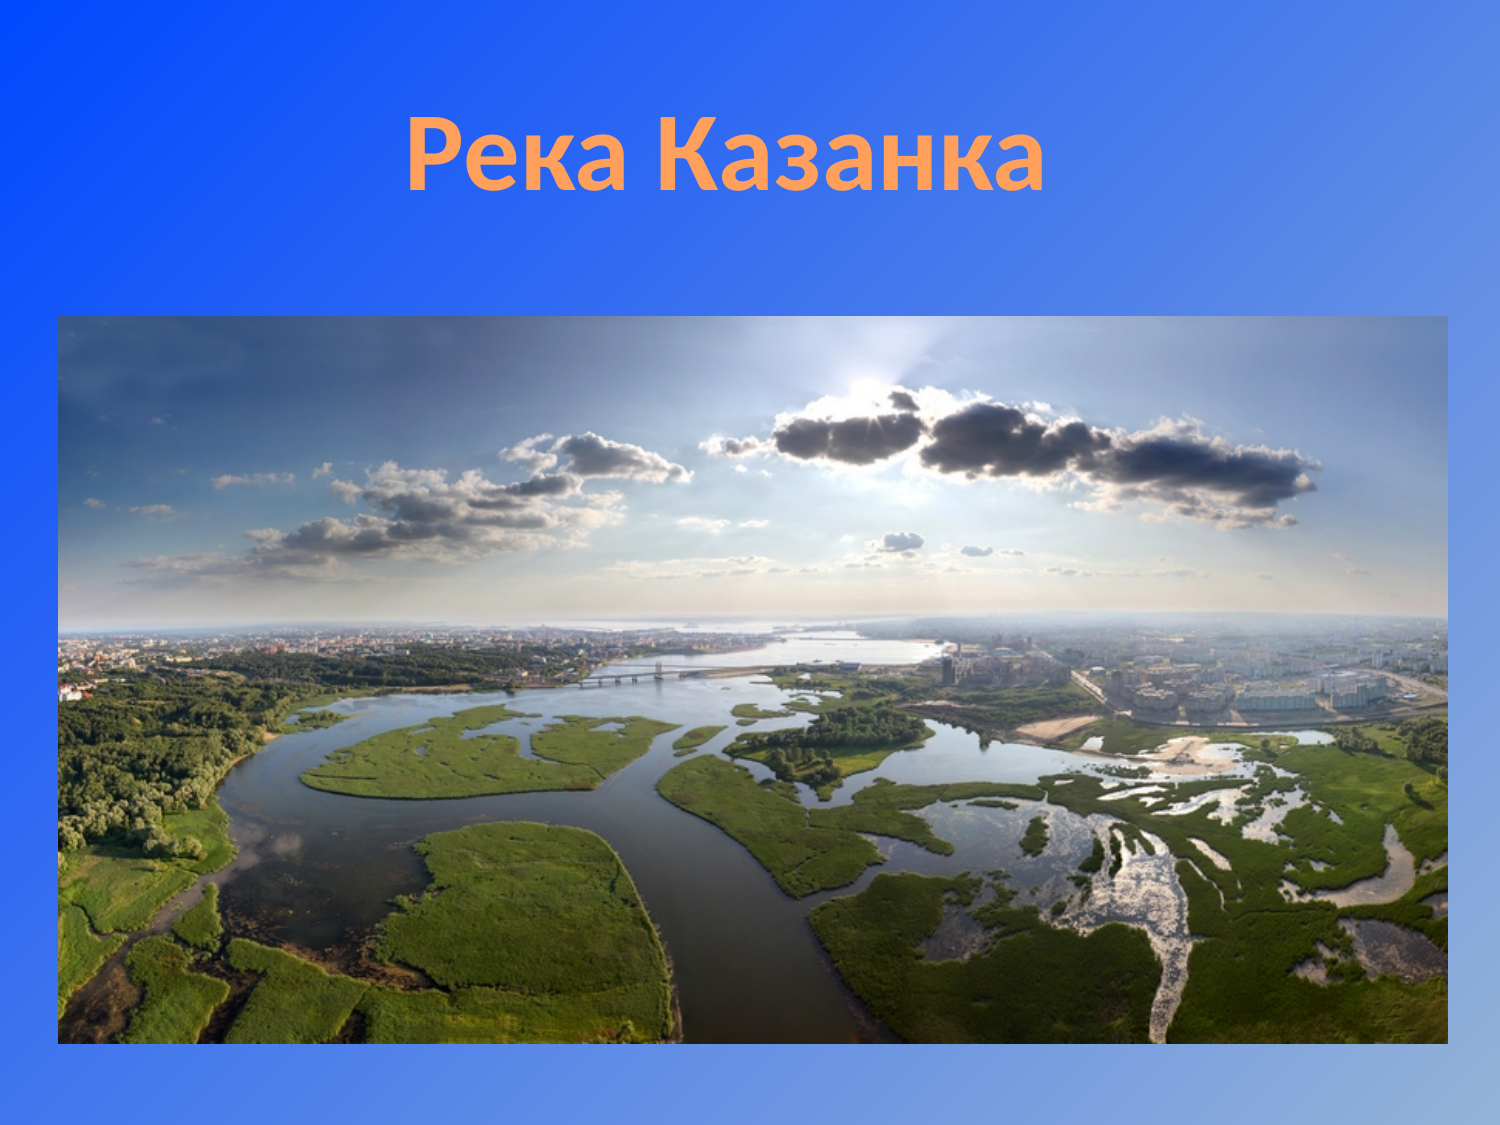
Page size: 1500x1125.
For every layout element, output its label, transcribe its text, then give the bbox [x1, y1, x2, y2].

picture [58, 316, 1449, 1044]
text_box Река Казанка [389, 70, 1064, 221]
